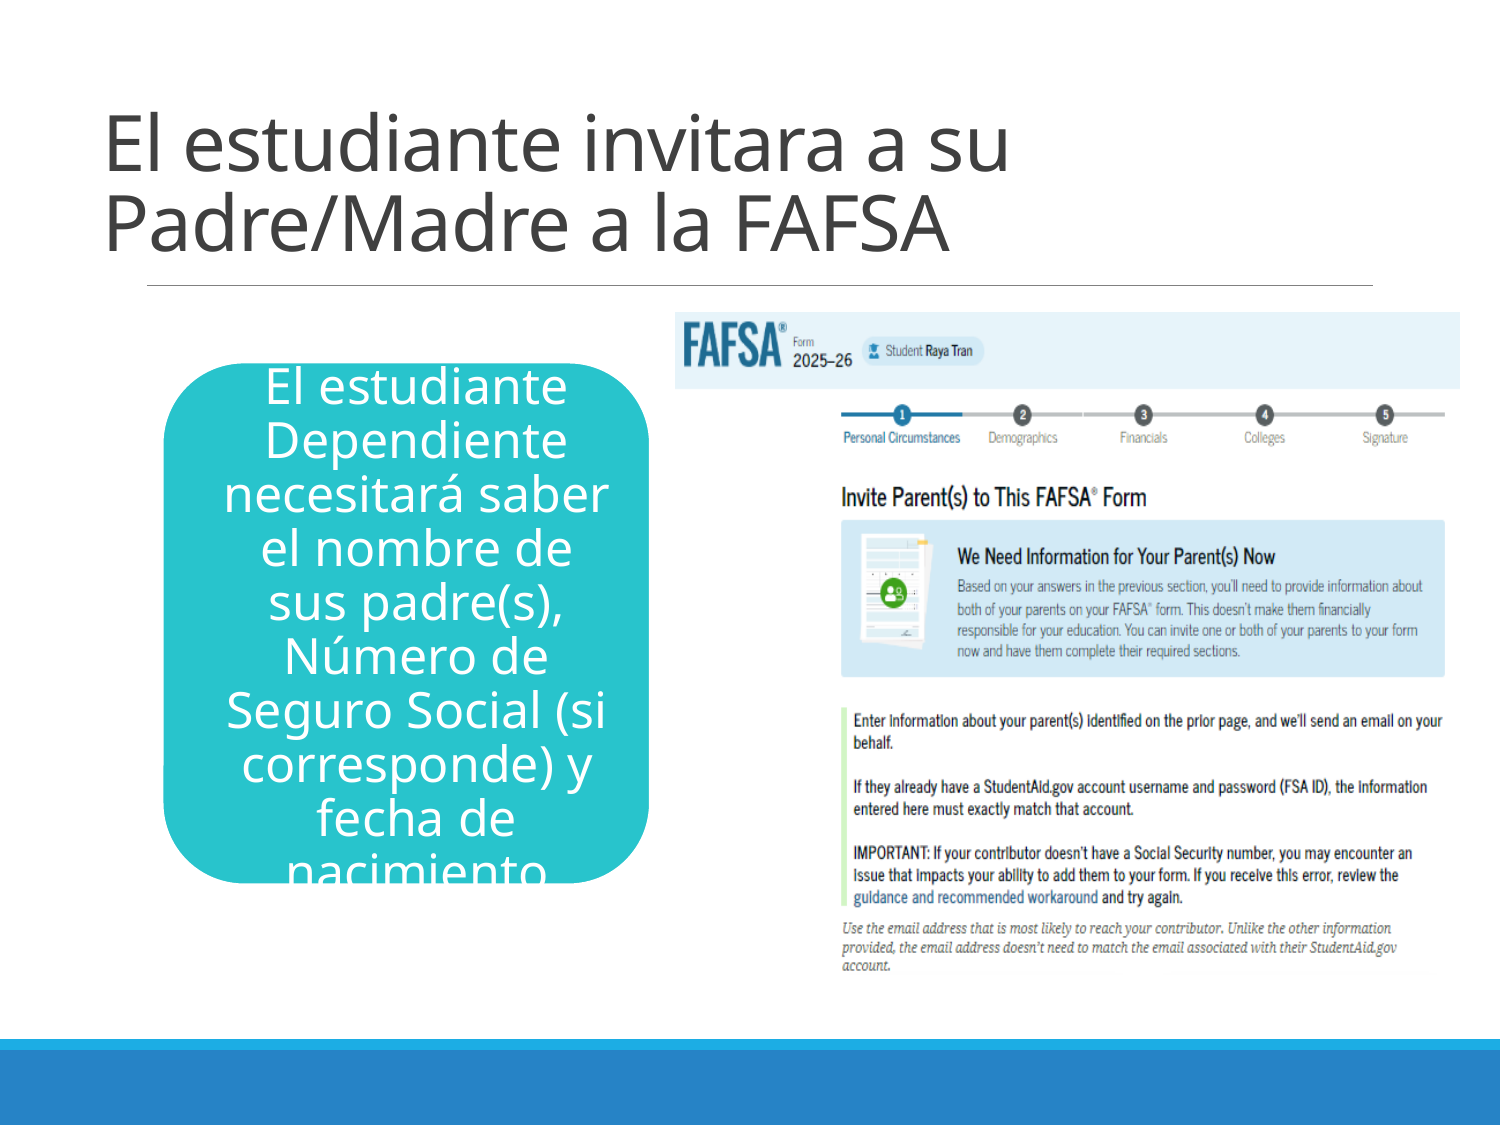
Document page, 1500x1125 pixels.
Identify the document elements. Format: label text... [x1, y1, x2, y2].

title El estudiante invitara a su Padre/Madre a la FAFSA [87, 99, 1438, 275]
picture [674, 311, 1460, 976]
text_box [161, 361, 651, 885]
